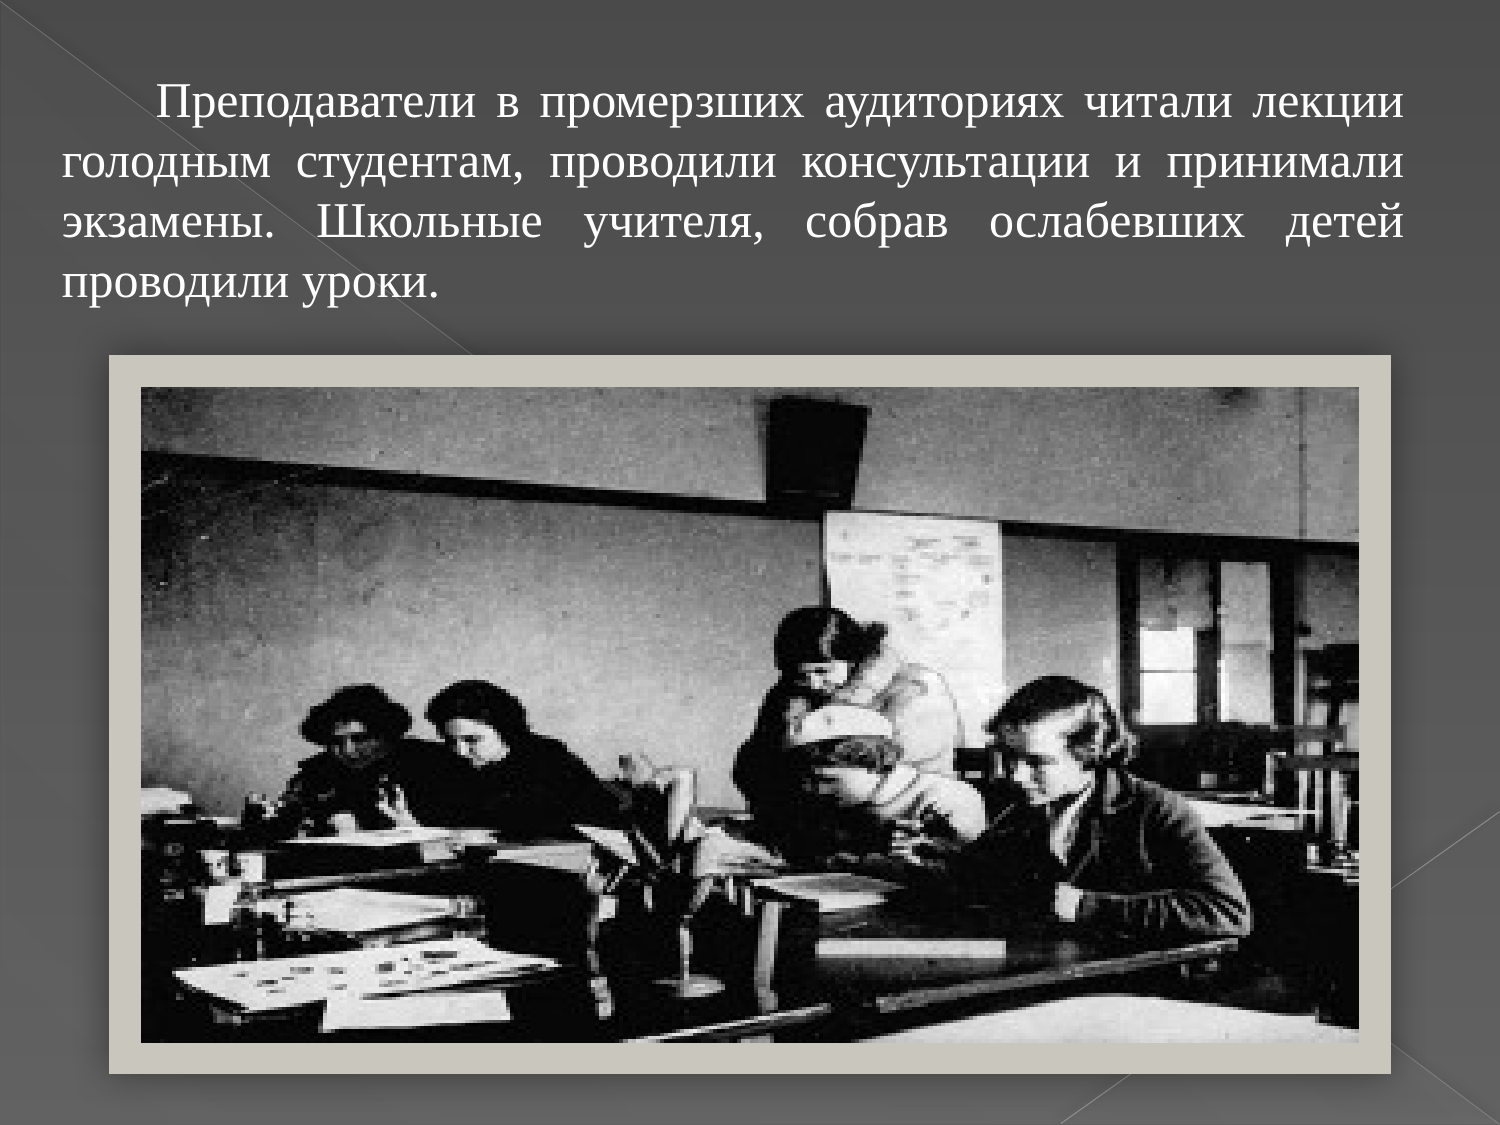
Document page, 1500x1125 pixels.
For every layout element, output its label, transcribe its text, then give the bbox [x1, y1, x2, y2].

picture [140, 386, 1360, 1044]
text_box Преподаватели в промерзших аудиториях читали лекции голодным студентам, проводили консультации и принимали экзамены. Школьные учителя, собрав ослабевших детей проводили уроки. [46, 59, 1420, 315]
